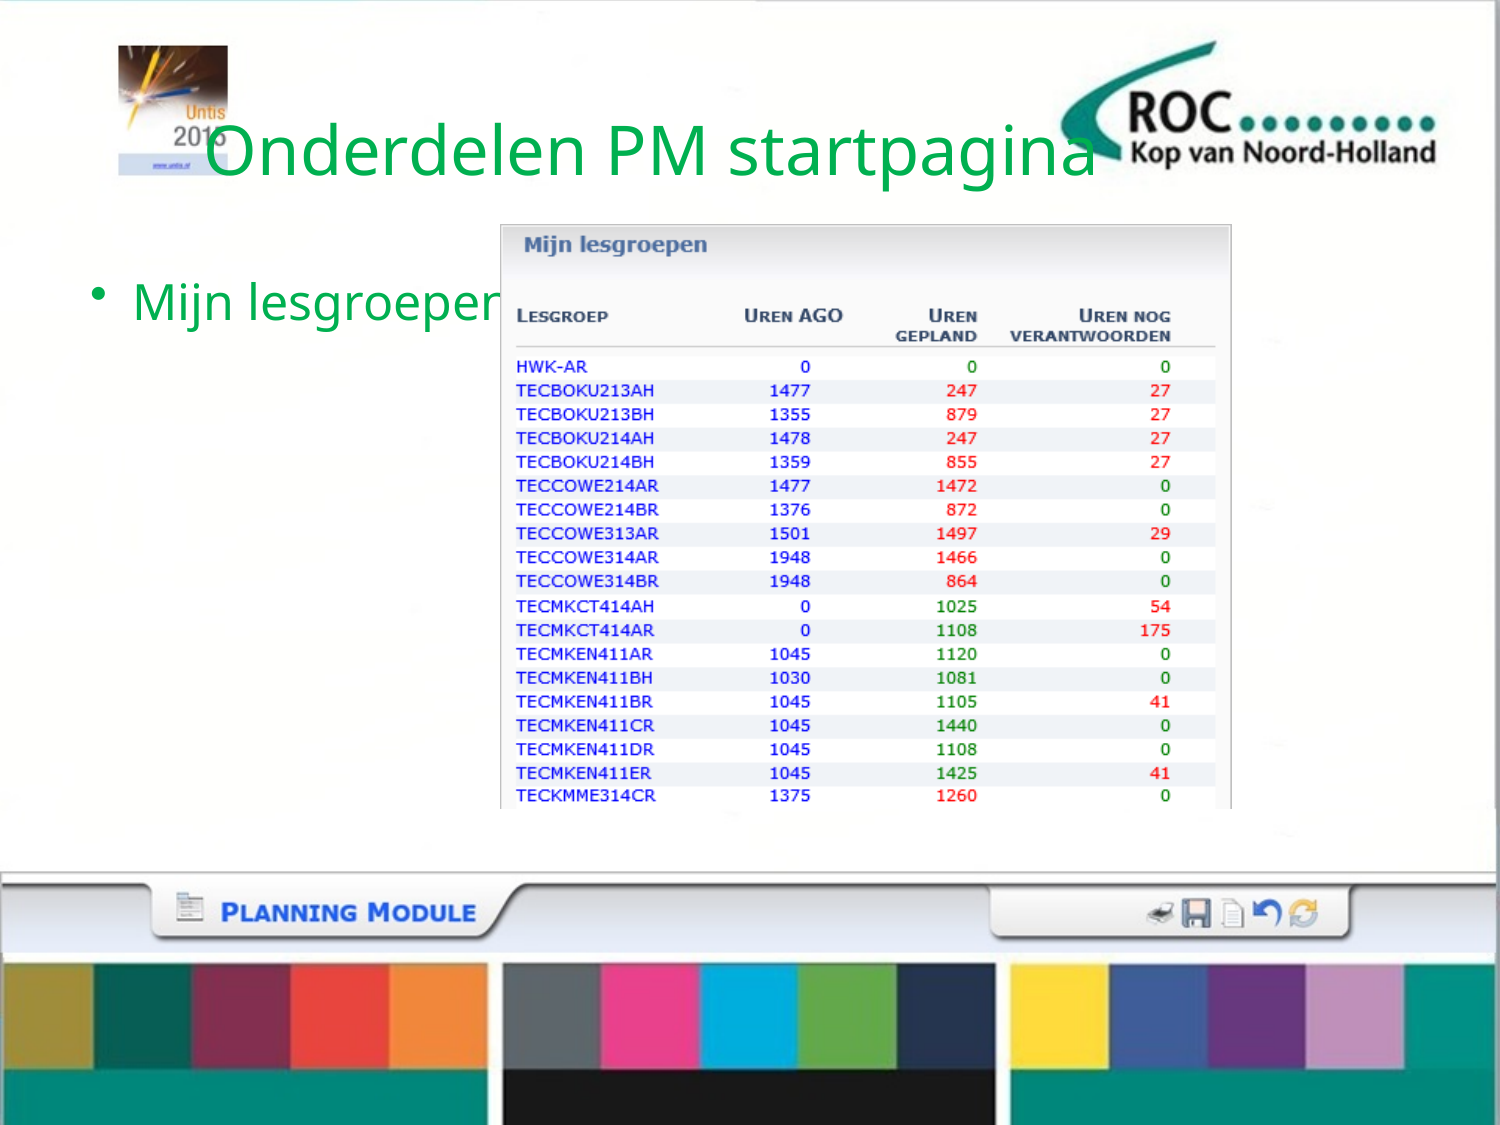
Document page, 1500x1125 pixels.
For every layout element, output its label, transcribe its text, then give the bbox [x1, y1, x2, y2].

title Onderdelen PM startpagina [0, 53, 1327, 242]
picture [0, 0, 1500, 1125]
list Mijn lesgroepen [74, 262, 1426, 1006]
